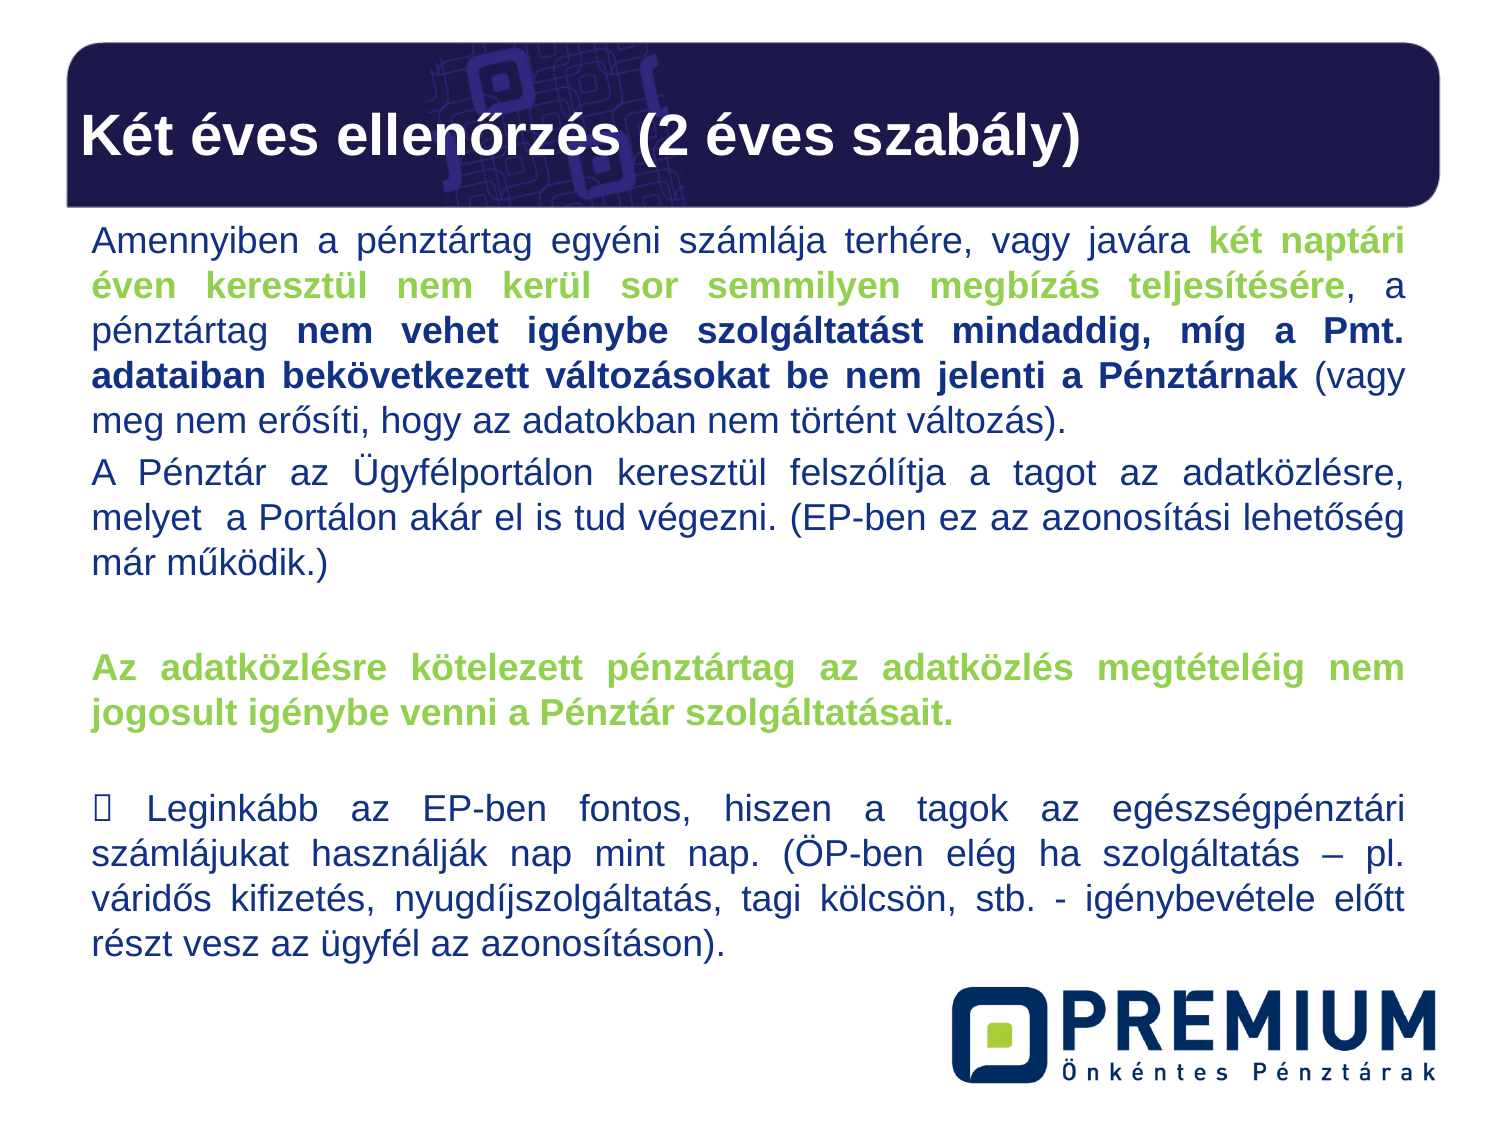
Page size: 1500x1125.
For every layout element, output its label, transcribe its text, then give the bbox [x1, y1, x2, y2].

list Amennyiben a pénztártag egyéni számlája terhére, vagy javára két naptári éven keresztül nem kerül sor semmilyen megbízás teljesítésére, a pénztártag nem vehet igénybe szolgáltatást mindaddig, míg a Pmt. adataiban bekövetkezett változásokat be nem jelenti a Pénztárnak (vagy meg nem erősíti, hogy az adatokban nem történt változás). A Pénztár az Ügyfélportálon keresztül felszólítja a tagot az adatközlésre, melyet a Portálon akár el is tud végezni. (EP-ben ez az azonosítási lehetőség már működik.) Az adatközlésre kötelezett pénztártag az adatközlés megtételéig nem jogosult igénybe venni a Pénztár szolgáltatásait.  Leginkább az EP-ben fontos, hiszen a tagok az egészségpénztári számlájukat használják nap mint nap. (ÖP-ben elég ha szolgáltatás – pl. váridős kifizetés, nyugdíjszolgáltatás, tagi kölcsön, stb. - igénybevétele előtt részt vesz az ügyfél az azonosításon). [76, 207, 1421, 1024]
picture [64, 42, 1442, 208]
title Két éves ellenőrzés (2 éves szabály) [64, 44, 1426, 221]
picture [938, 975, 1447, 1094]
